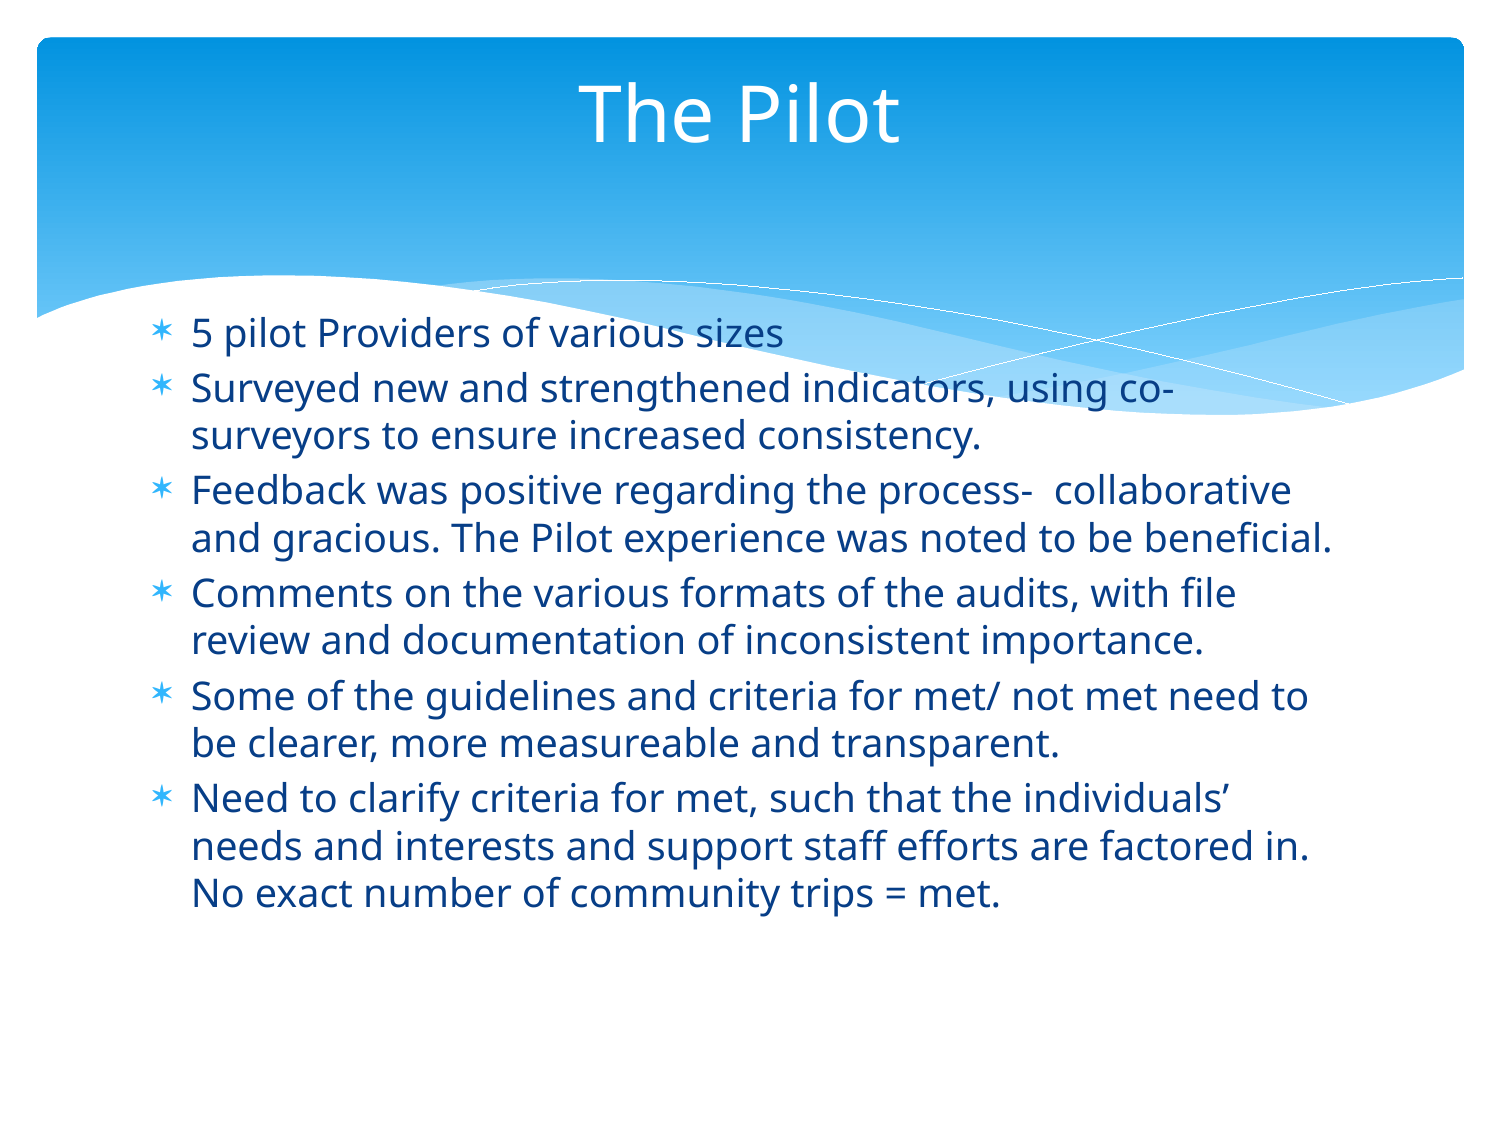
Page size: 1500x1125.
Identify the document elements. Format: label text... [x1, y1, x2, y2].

list 5 pilot Providers of various sizes Surveyed new and strengthened indicators, using co-surveyors to ensure increased consistency. Feedback was positive regarding the process- collaborative and gracious. The Pilot experience was noted to be beneficial. Comments on the various formats of the audits, with file review and documentation of inconsistent importance. Some of the guidelines and criteria for met/ not met need to be clearer, more measureable and transparent. Need to clarify criteria for met, such that the individuals’ needs and interests and support staff efforts are factored in. No exact number of community trips = met. [137, 299, 1353, 950]
title The Pilot [75, 55, 1425, 261]
